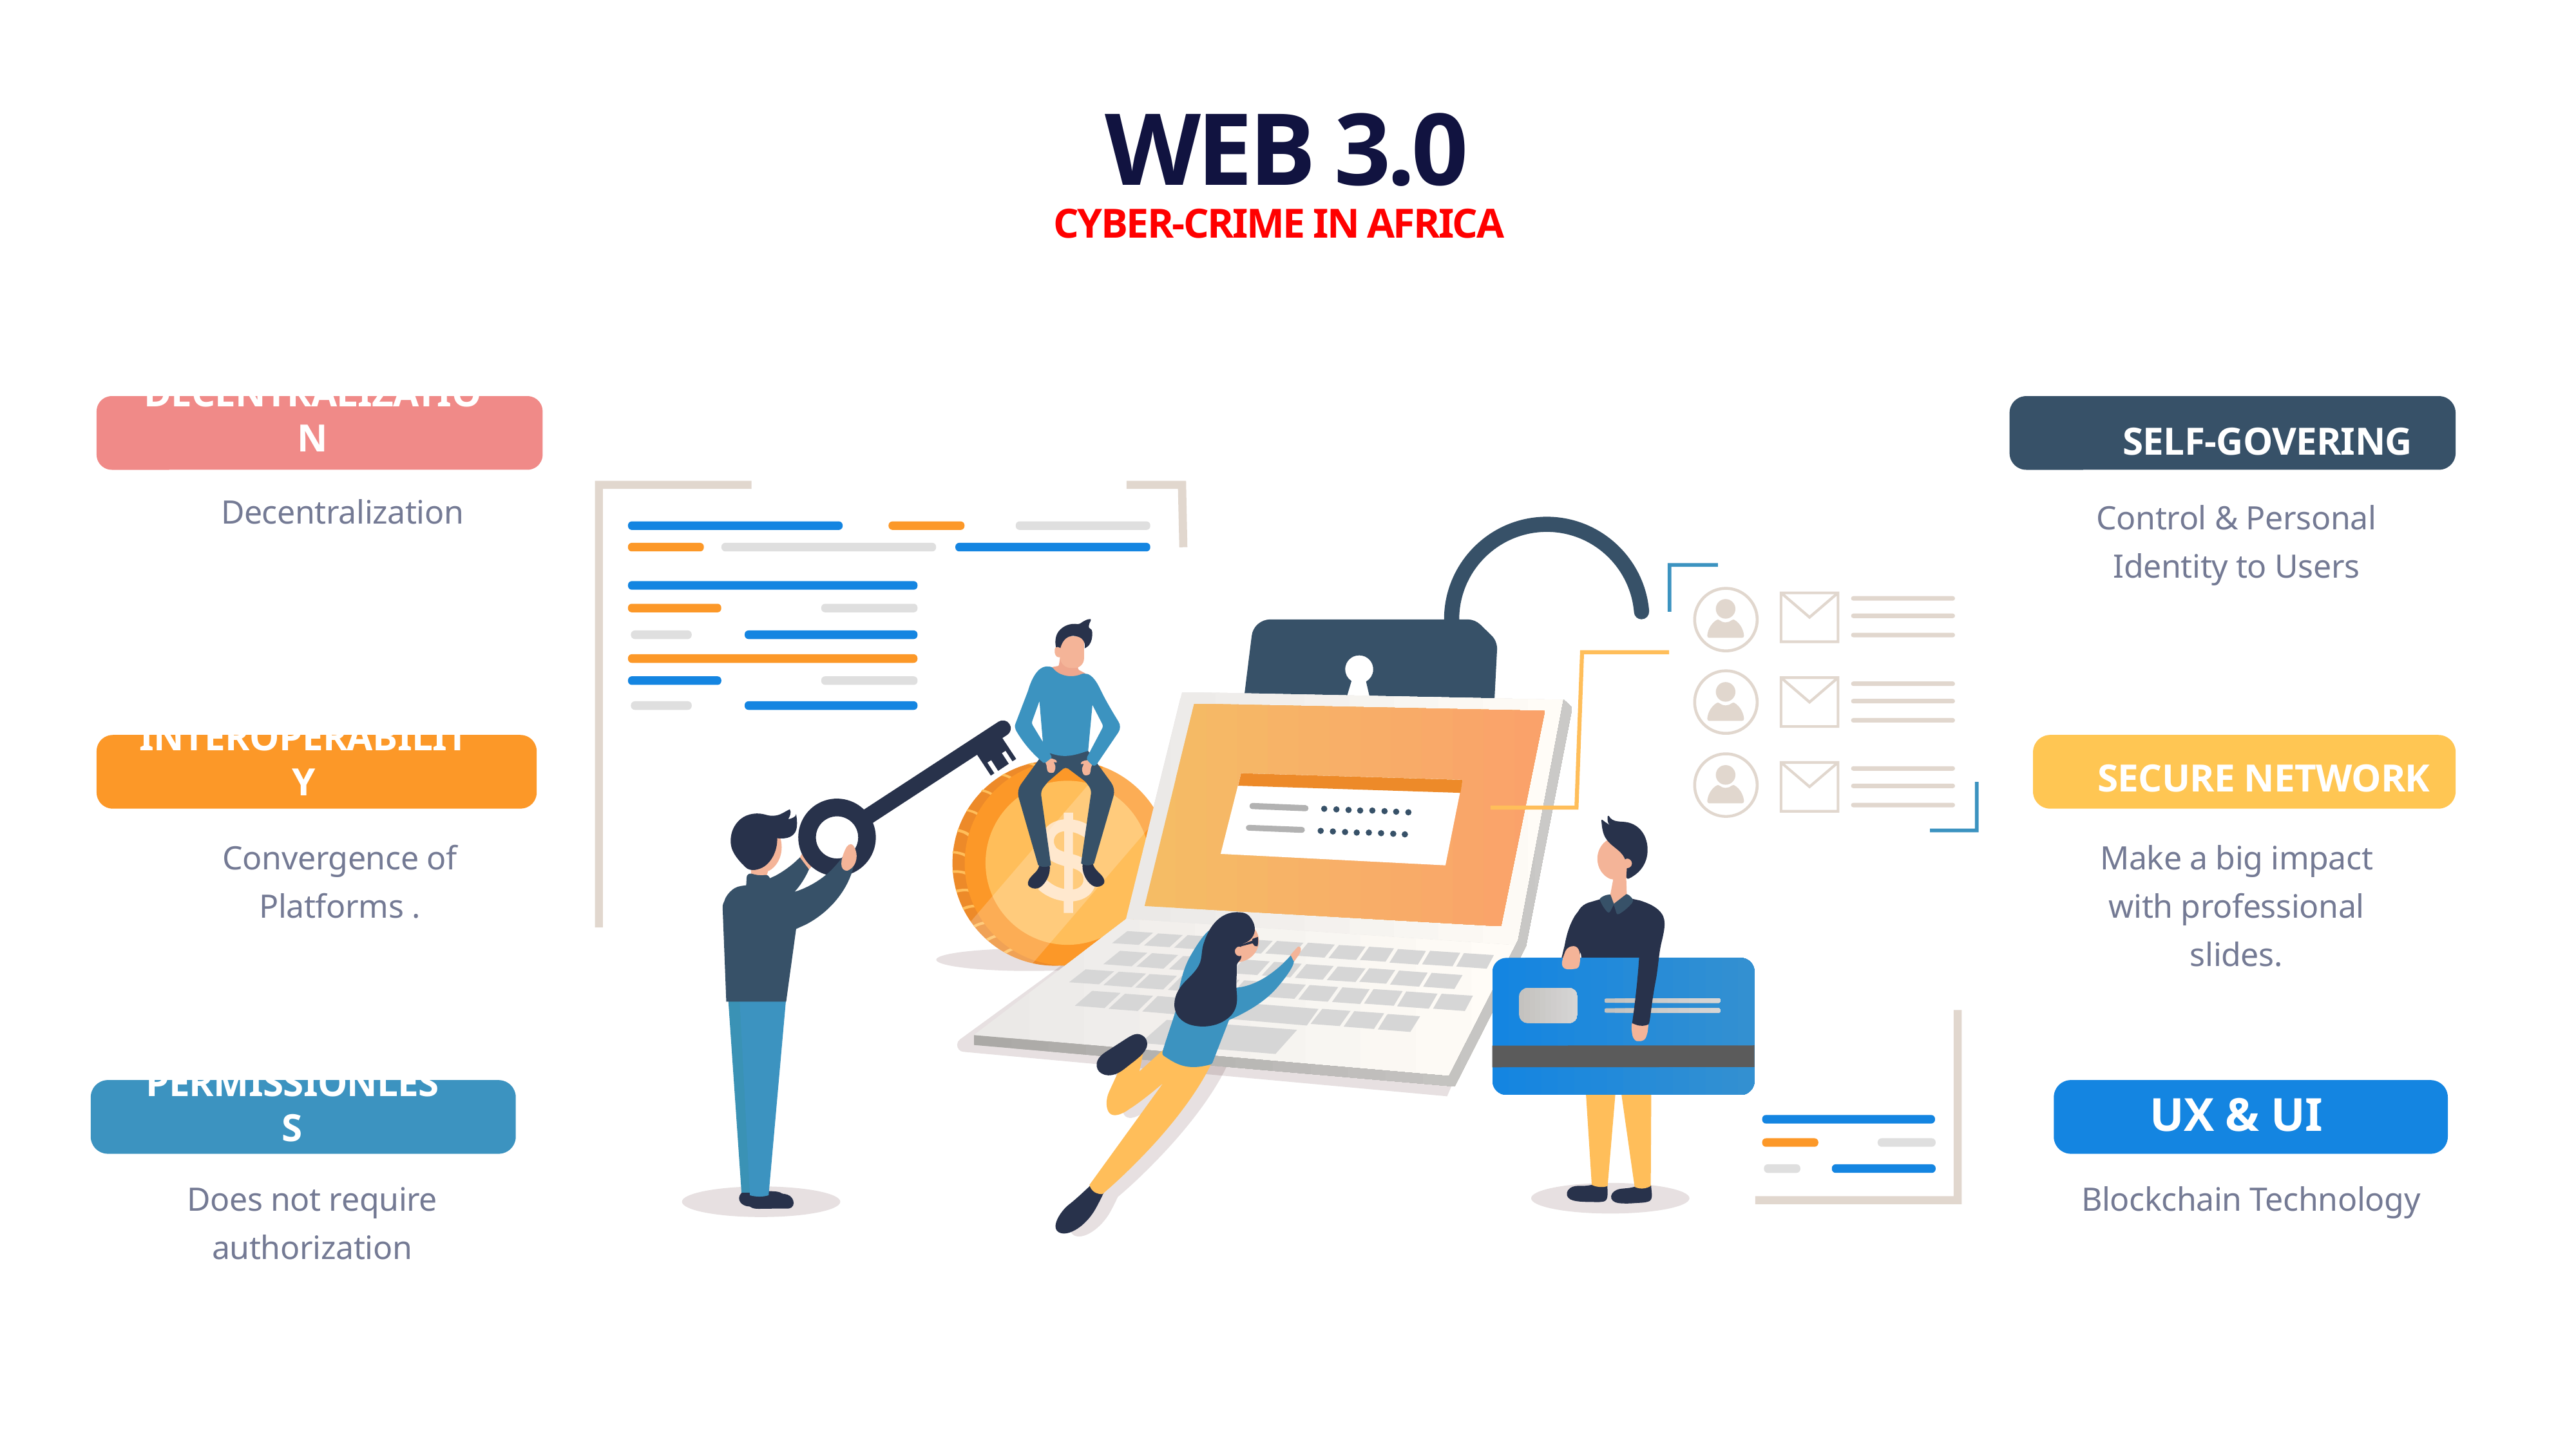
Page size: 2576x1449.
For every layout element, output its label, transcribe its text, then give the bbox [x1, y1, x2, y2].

text_box Does not require authorization [120, 1164, 504, 1271]
text_box WEB 3.0 [1095, 81, 1478, 185]
text_box [2054, 1080, 2448, 1154]
text_box SELF-GOVERING [2079, 413, 2456, 468]
text_box Make a big impact with professional slides. [2072, 823, 2401, 978]
text_box PERMISSIONLESS [128, 1054, 457, 1154]
text_box [90, 1080, 128, 1154]
text_box [457, 1080, 516, 1154]
text_box UX & UI [2072, 1081, 2401, 1146]
text_box [96, 396, 543, 470]
text_box SECURE NETWORK [2072, 749, 2456, 804]
text_box [2033, 735, 2456, 809]
text_box [2009, 396, 2456, 470]
text_box CYBER-CRIME IN AFRICA [556, 185, 2002, 251]
text_box INTEROPERABILITY [120, 708, 488, 808]
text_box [595, 480, 1979, 1240]
text_box [96, 735, 537, 809]
text_box Convergence of Platforms . [175, 823, 504, 929]
text_box DECENTRALIZATION [120, 364, 504, 464]
text_box Control & Personal Identity to Users [2072, 483, 2401, 590]
text_box Decentralization [178, 477, 507, 536]
text_box Blockchain Technology [2054, 1164, 2448, 1222]
